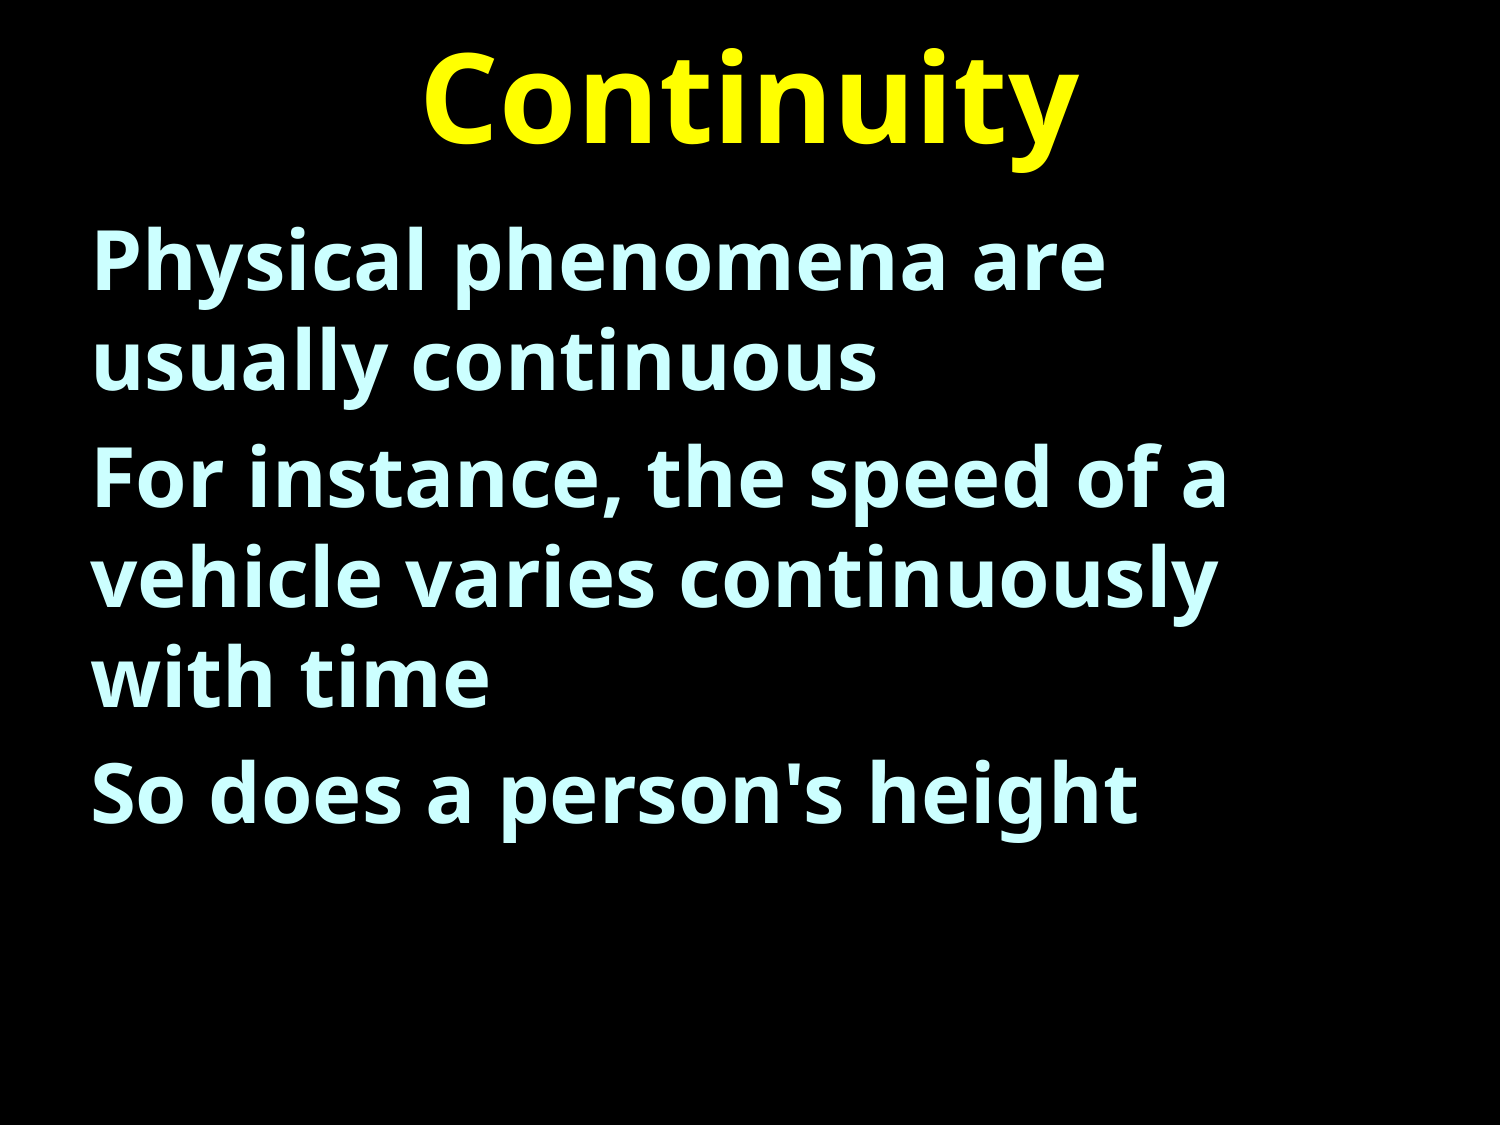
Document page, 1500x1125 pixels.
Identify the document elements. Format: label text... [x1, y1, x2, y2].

list Physical phenomena are usually continuous For instance, the speed of a vehicle varies continuously with time So does a person's height [75, 200, 1425, 1125]
title Continuity [0, 0, 1500, 188]
